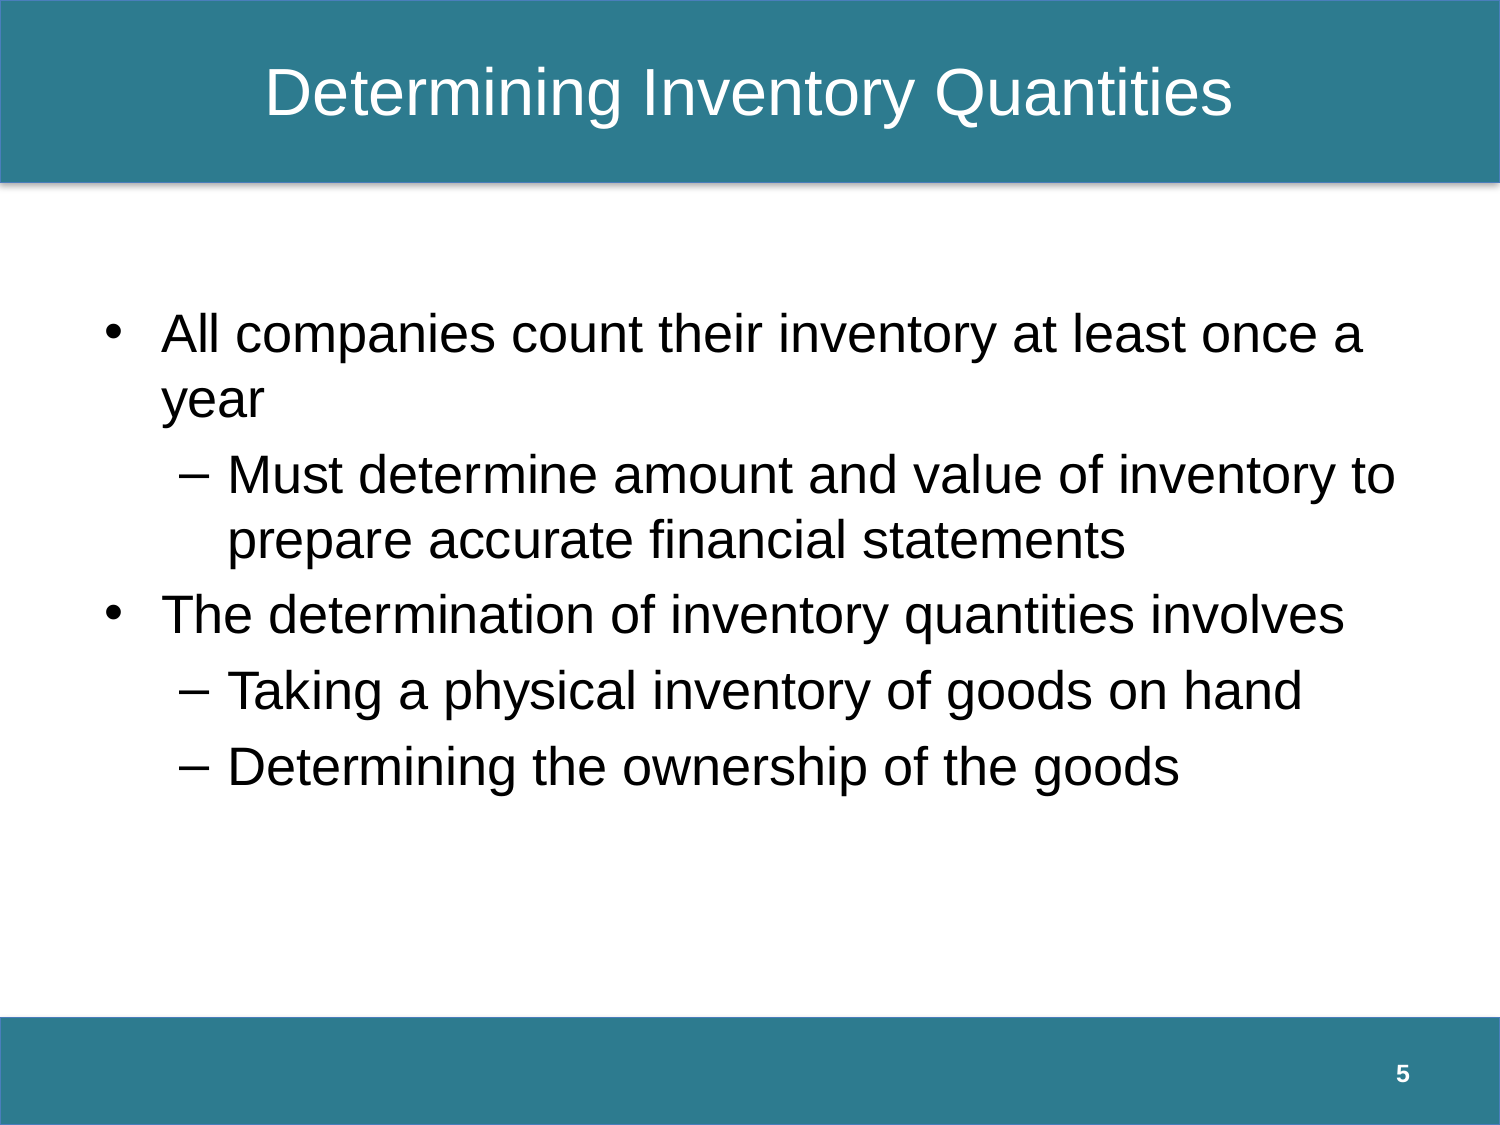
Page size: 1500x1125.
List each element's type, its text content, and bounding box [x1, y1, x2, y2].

slide_number 5 [1074, 1042, 1425, 1103]
title Determining Inventory Quantities [75, 0, 1425, 183]
list All companies count their inventory at least once a year Must determine amount and value of inventory to prepare accurate financial statements The determination of inventory quantities involves Taking a physical inventory of goods on hand Determining the ownership of the goods [89, 290, 1440, 898]
